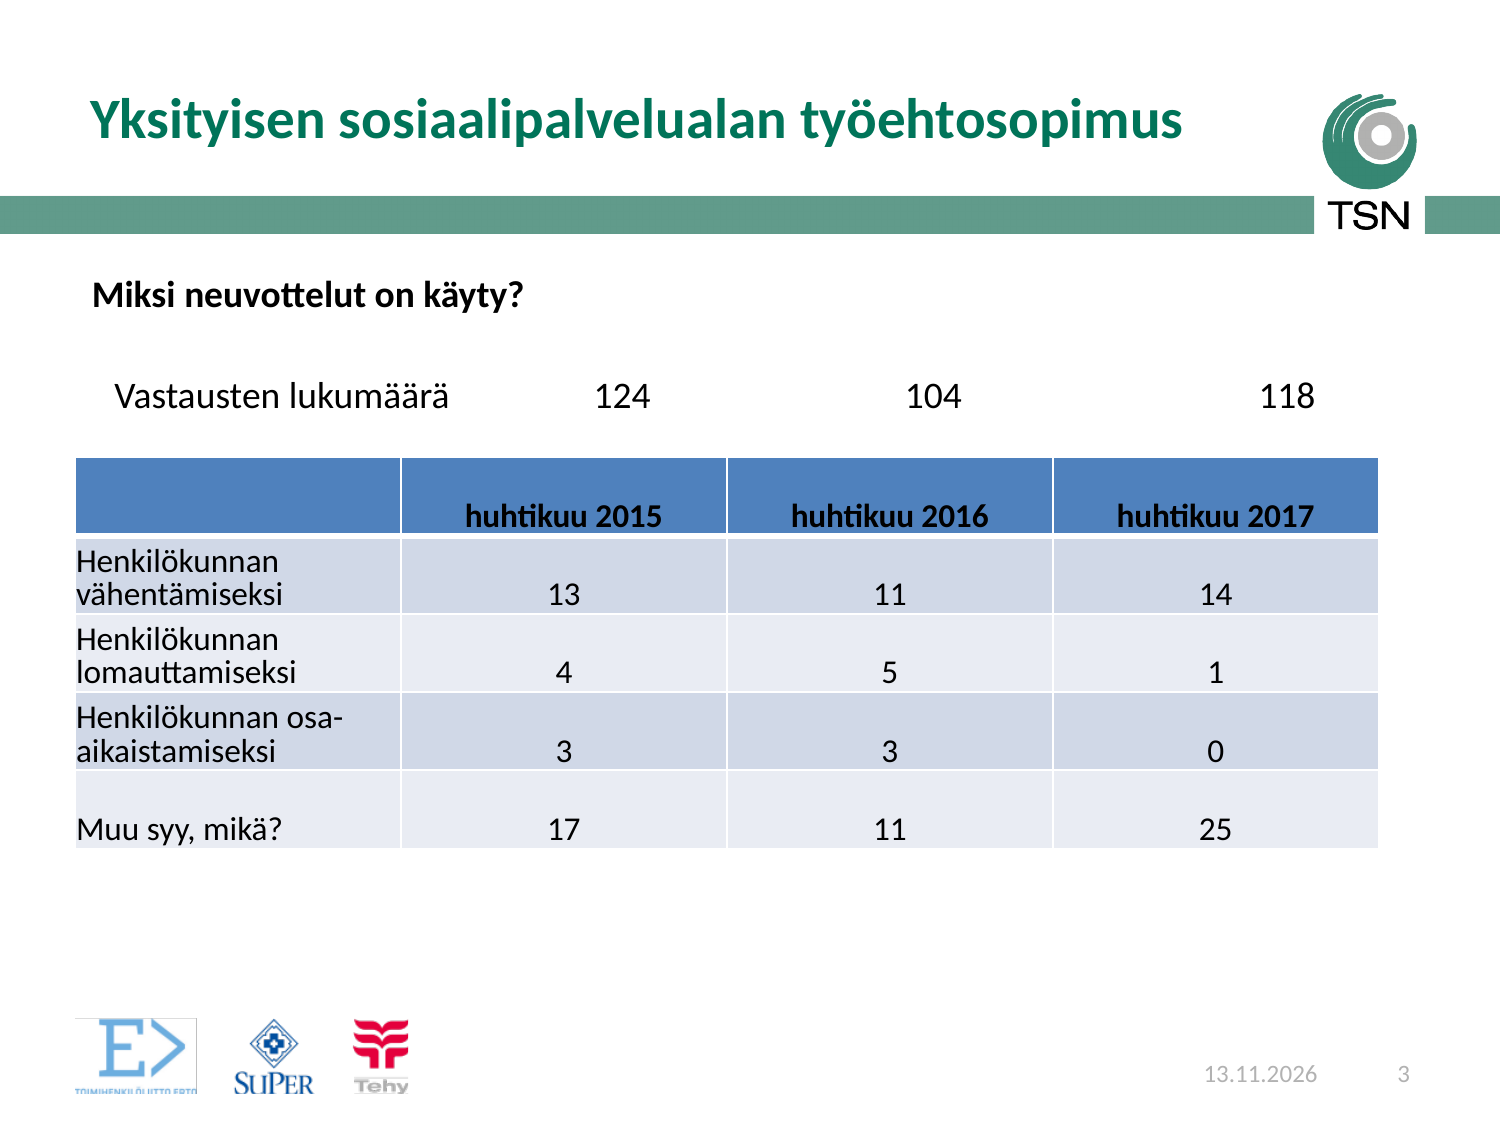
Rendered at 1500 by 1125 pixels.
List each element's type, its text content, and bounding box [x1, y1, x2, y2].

table_cell 11 [728, 771, 1052, 848]
table_cell 0 [1054, 693, 1378, 769]
table_header huhtikuu 2017 [1054, 458, 1378, 533]
table_cell 25 [1054, 771, 1378, 848]
table_cell 3 [728, 693, 1052, 769]
table_cell 17 [402, 771, 726, 848]
table_cell 13 [402, 539, 726, 613]
table_header [76, 458, 400, 533]
table_cell Henkilökunnan vähentämiseksi [76, 539, 400, 613]
text_box Vastausten lukumäärä 124 104 118 [99, 363, 1393, 424]
table_cell 4 [402, 615, 726, 691]
table_cell 1 [1054, 615, 1378, 691]
table_cell Henkilökunnan osa-aikaistamiseksi [76, 693, 400, 769]
picture [0, 94, 1500, 234]
table_cell Henkilökunnan lomauttamiseksi [76, 615, 400, 691]
table_cell Muu syy, mikä? [76, 771, 400, 848]
text_box Miksi neuvottelut on käyty? [77, 262, 541, 323]
table_cell 5 [728, 615, 1052, 691]
slide_number 3 [1333, 1042, 1425, 1103]
table_cell 3 [402, 693, 726, 769]
table_cell 11 [728, 539, 1052, 613]
table_header huhtikuu 2015 [402, 458, 726, 533]
title Yksityisen sosiaalipalvelualan työehtosopimus [75, 45, 1269, 187]
table_cell 14 [1054, 539, 1378, 613]
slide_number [983, 1042, 1333, 1103]
table_header huhtikuu 2016 [728, 458, 1052, 533]
